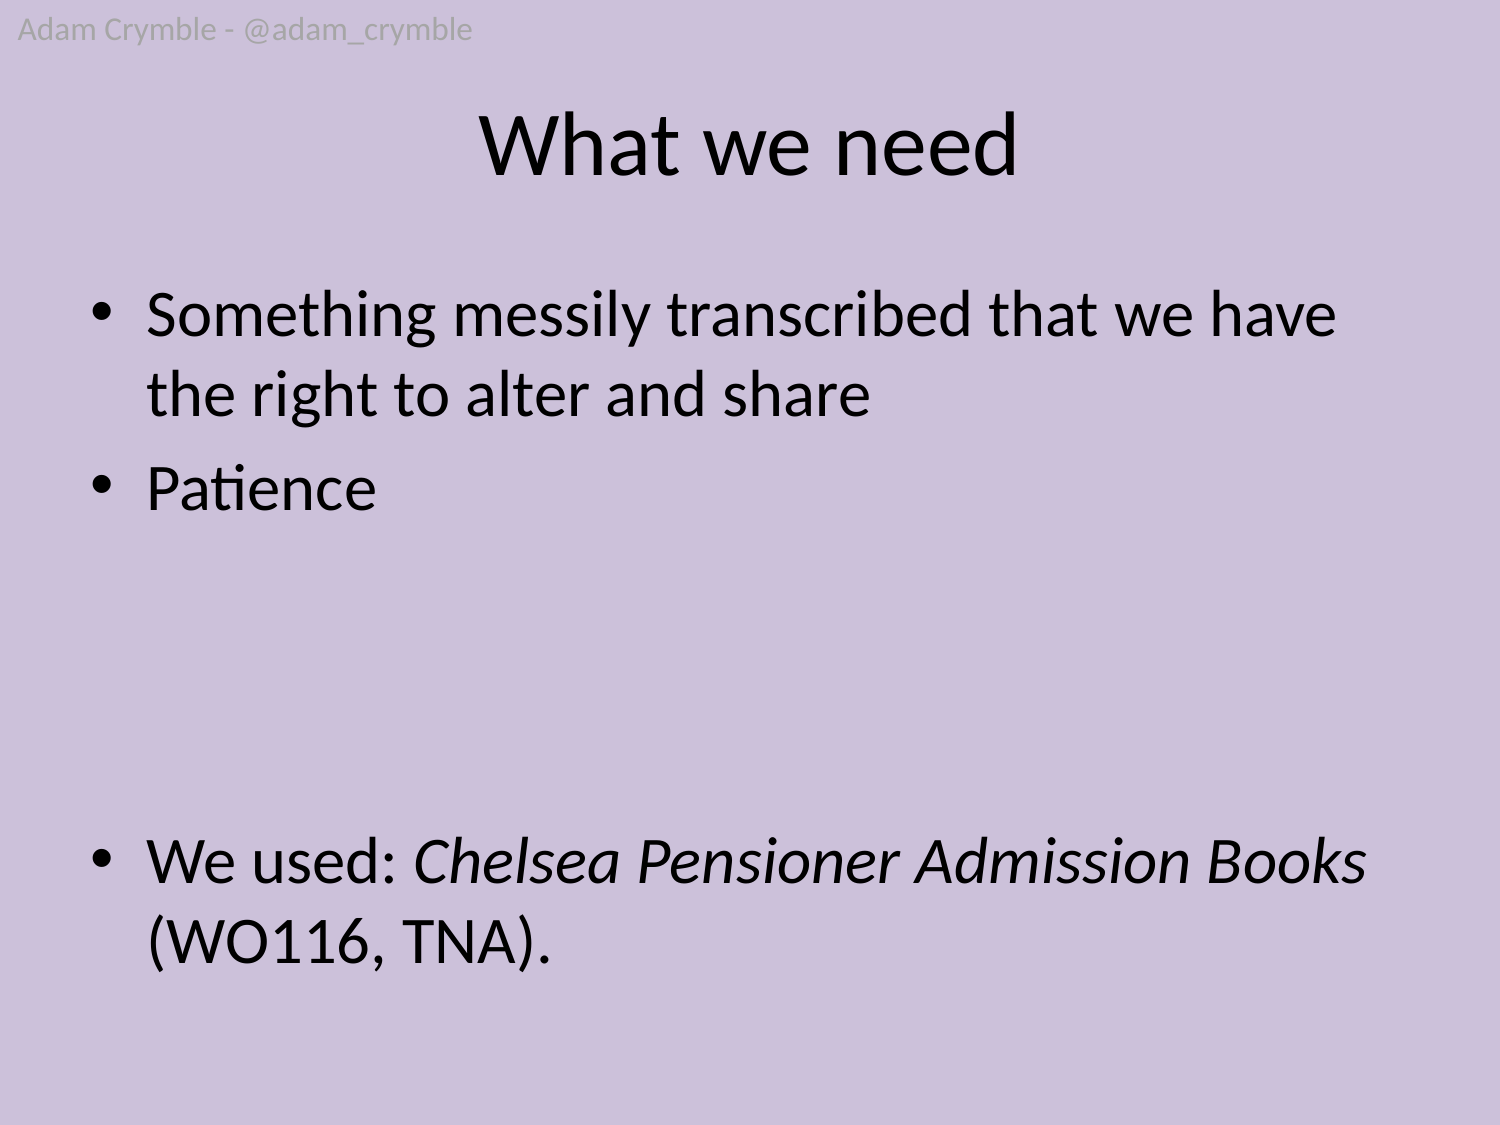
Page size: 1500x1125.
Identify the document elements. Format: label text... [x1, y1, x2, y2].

title What we need [75, 45, 1425, 233]
list Something messily transcribed that we have the right to alter and share Patience We used: Chelsea Pensioner Admission Books (WO116, TNA). [75, 262, 1425, 1005]
text_box Adam Crymble - @adam_crymble [2, 0, 489, 55]
